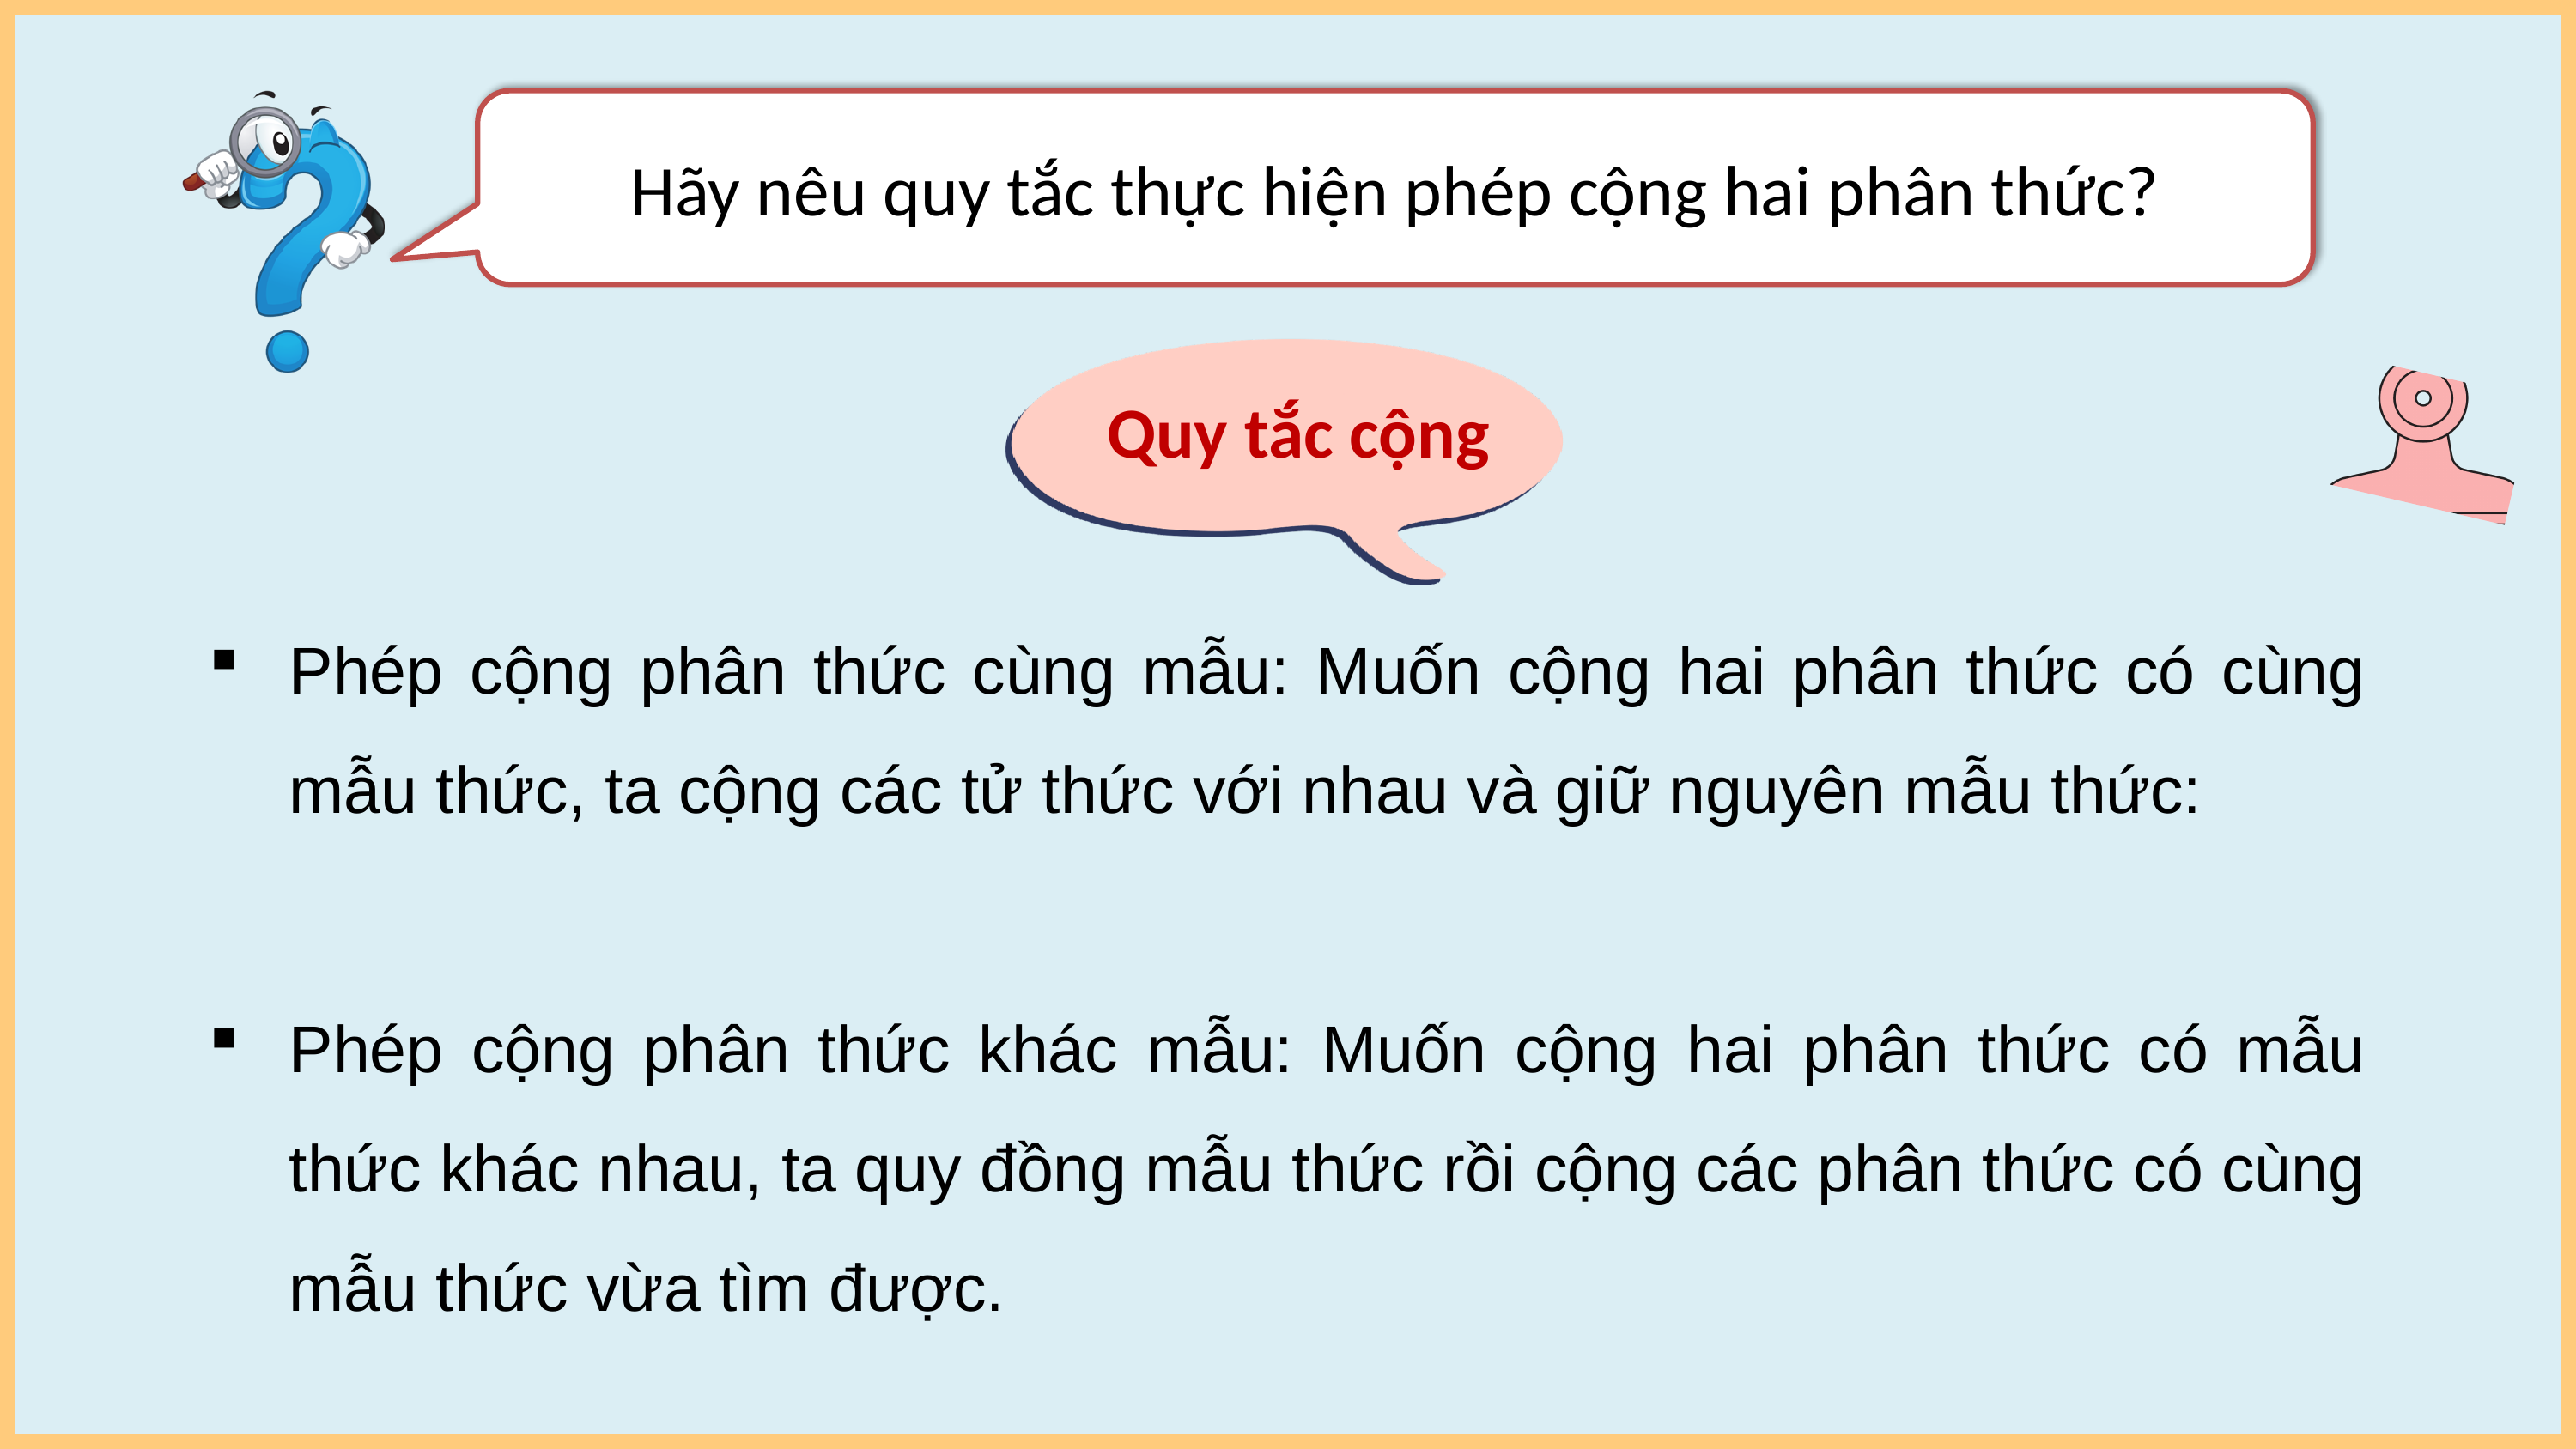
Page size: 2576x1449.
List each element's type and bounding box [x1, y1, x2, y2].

text_box [182, 89, 2313, 373]
text_box [1003, 323, 1573, 585]
text_box [0, 0, 2576, 1449]
